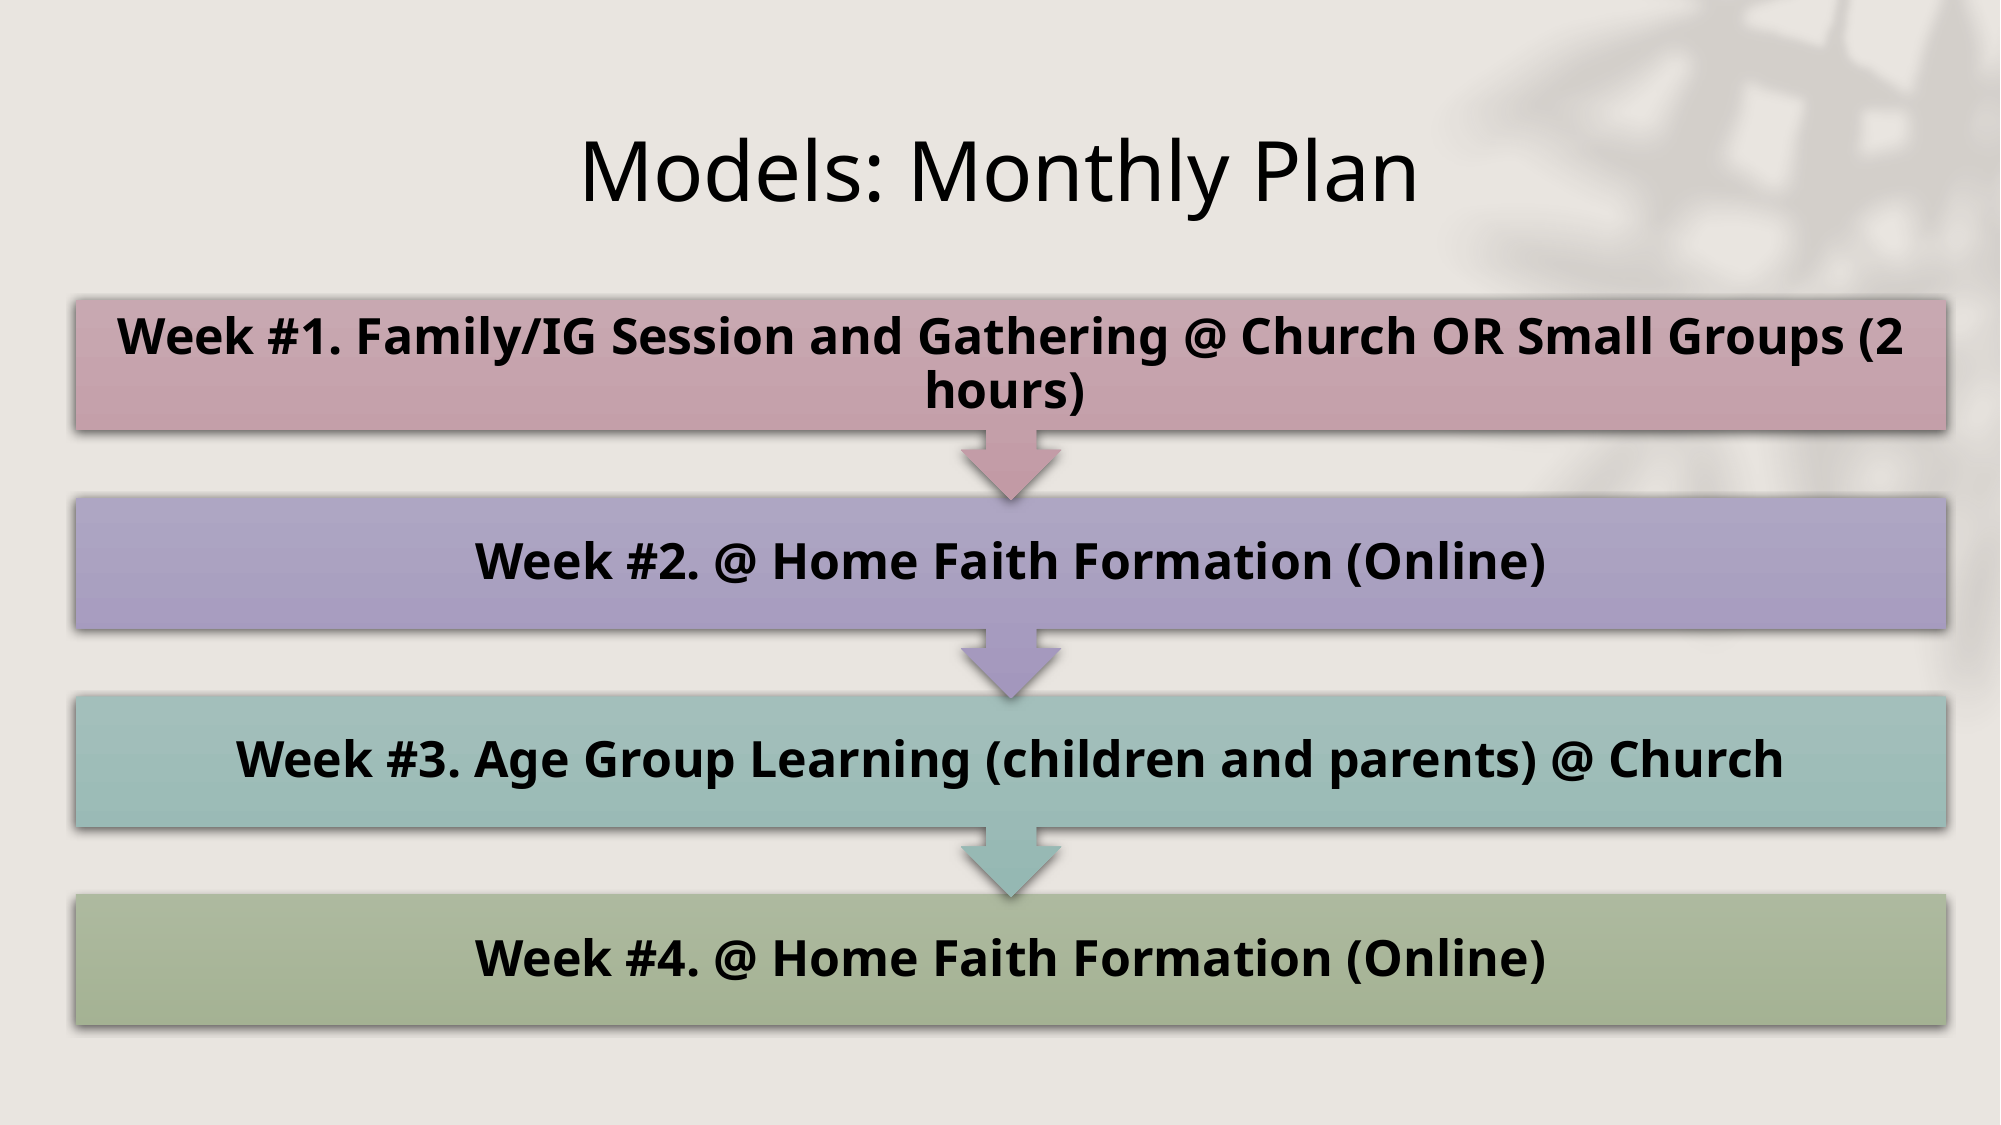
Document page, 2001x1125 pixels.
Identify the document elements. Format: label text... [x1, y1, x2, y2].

title Models: Monthly Plan [75, 59, 1947, 278]
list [75, 299, 1947, 1026]
